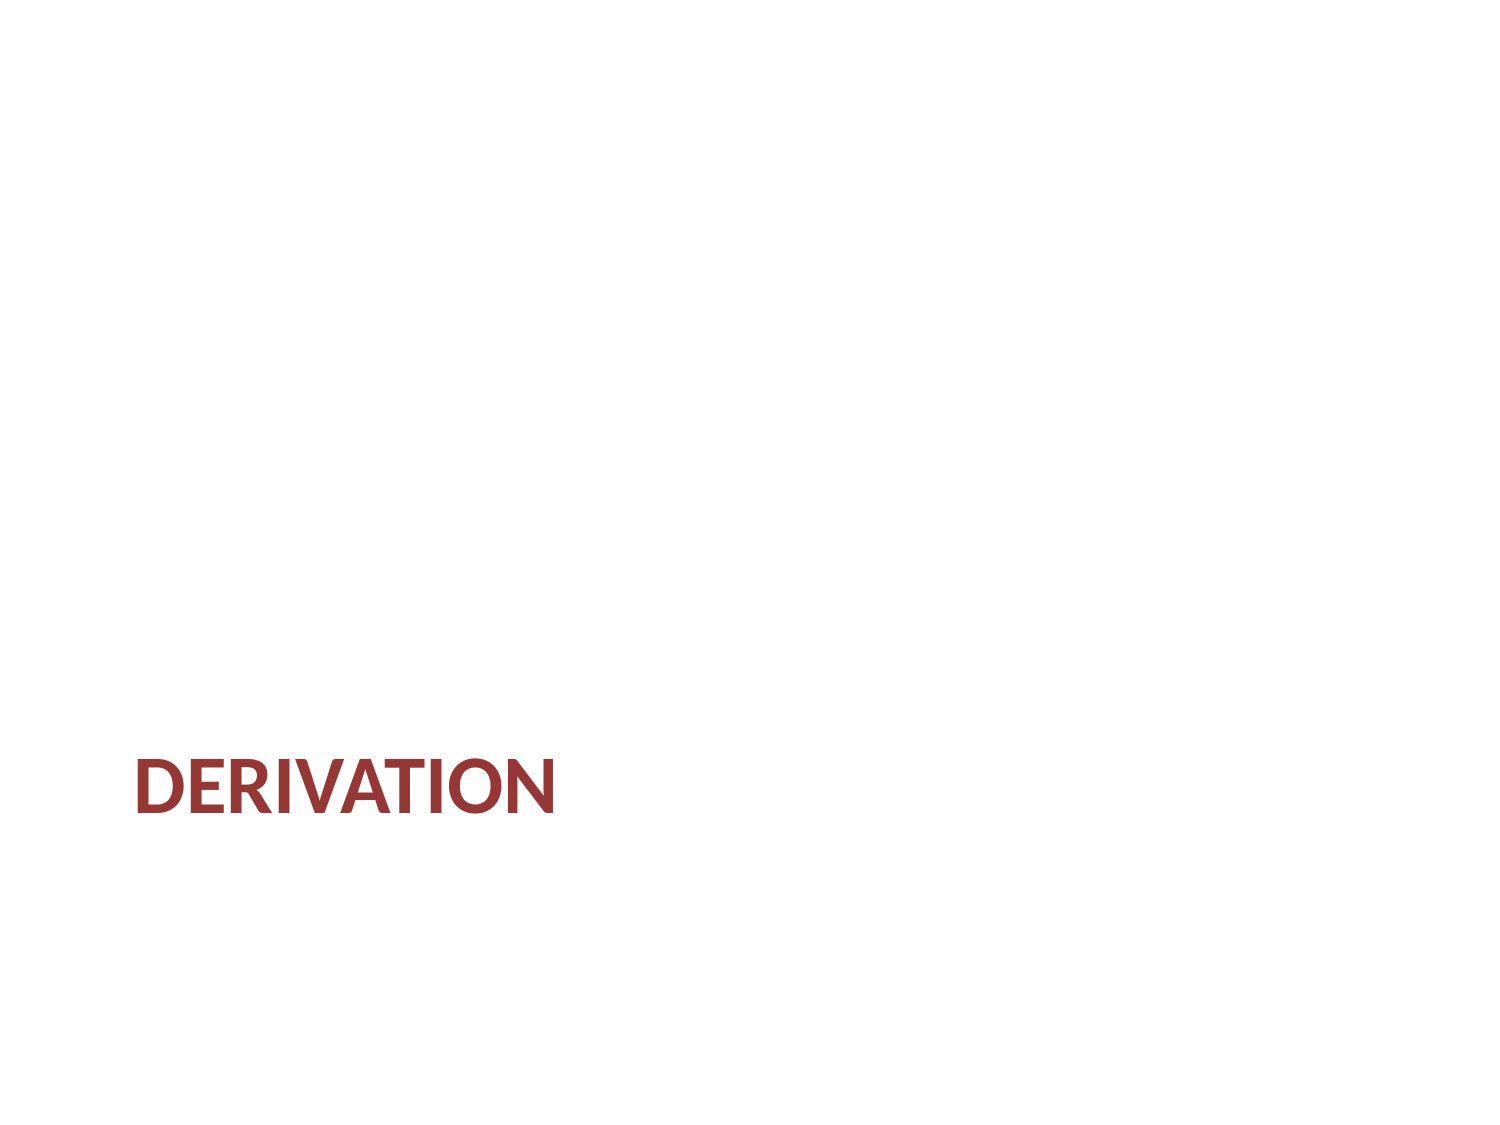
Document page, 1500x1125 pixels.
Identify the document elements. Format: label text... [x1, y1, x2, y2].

title DERIVATION [118, 722, 1394, 947]
